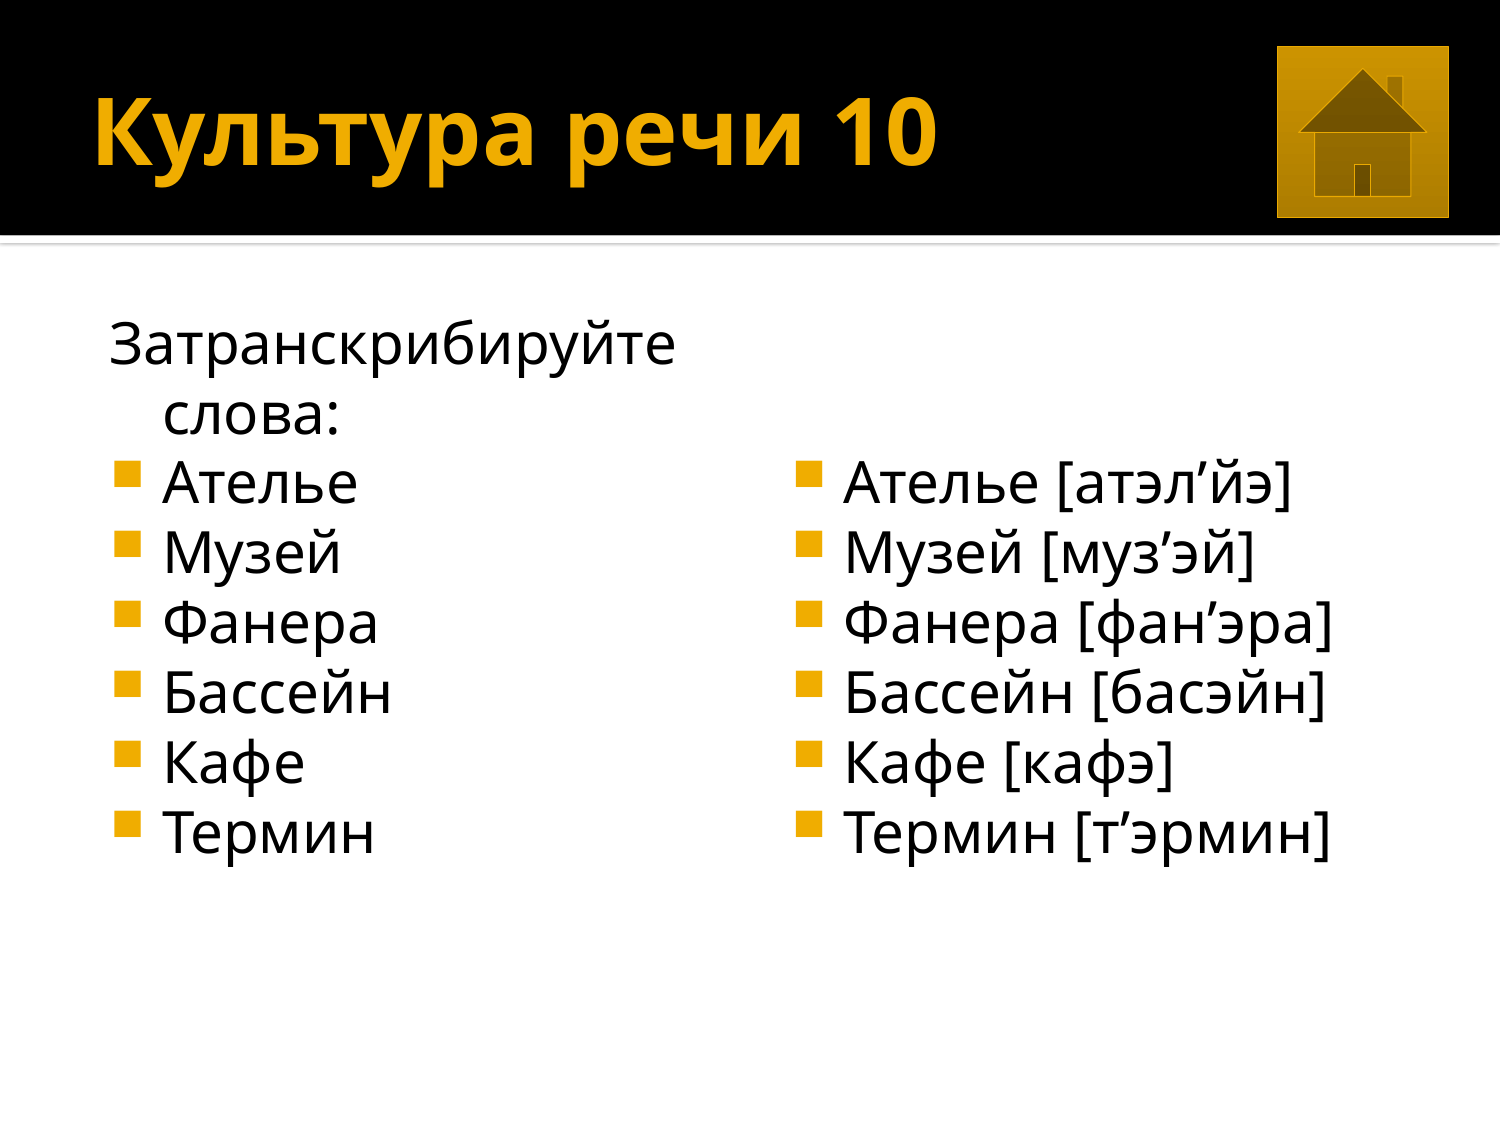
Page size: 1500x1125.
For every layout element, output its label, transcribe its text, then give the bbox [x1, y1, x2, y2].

list Ателье [атэл’йэ] Музей [муз’эй] Фанера [фан’эра] Бассейн [басэйн] Кафе [кафэ] Термин [т’эрмин] [762, 291, 1425, 1050]
title Культура речи 10 [75, 24, 1425, 231]
list Затранскрибируйте слова: Ателье Музей Фанера Бассейн Кафе Термин [75, 291, 738, 1050]
text_box [1277, 46, 1449, 218]
